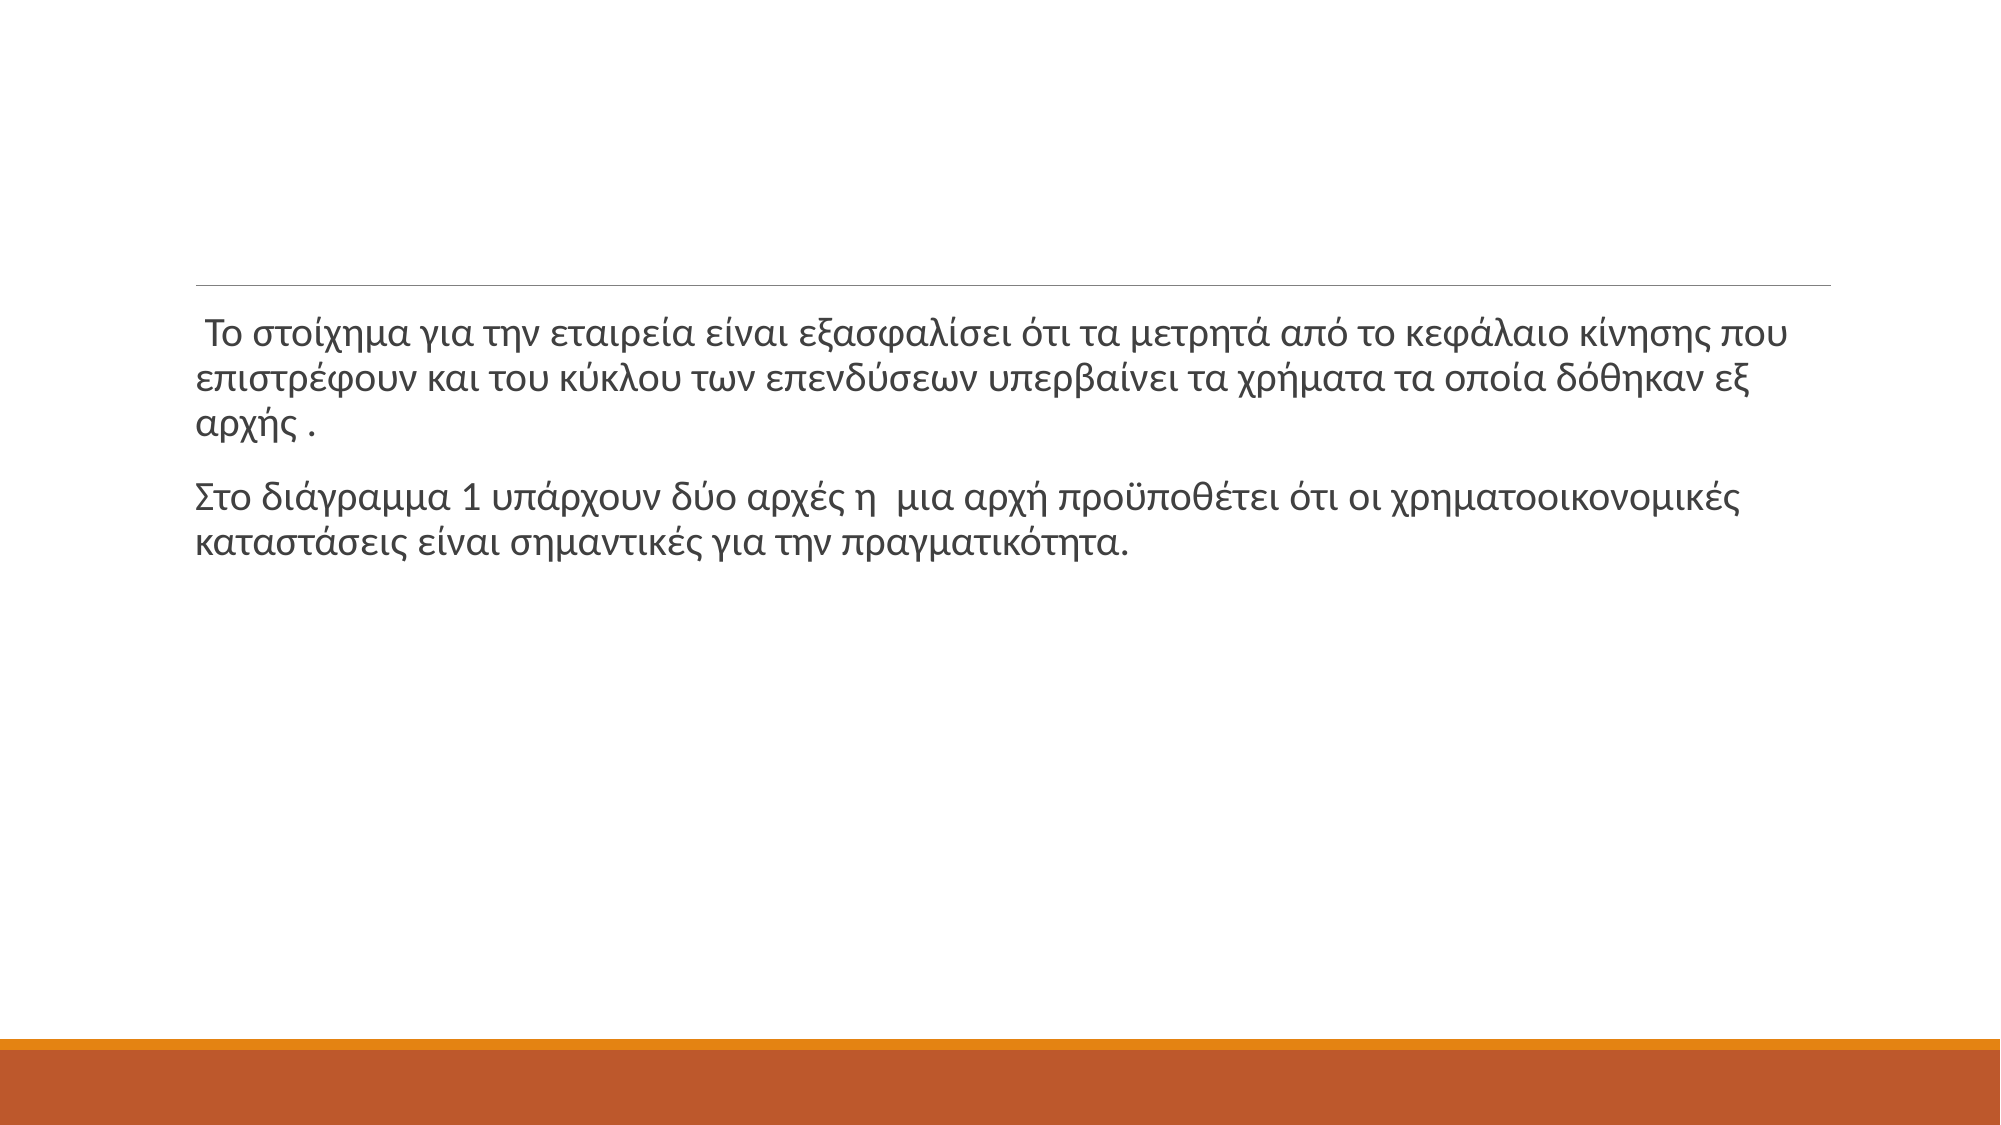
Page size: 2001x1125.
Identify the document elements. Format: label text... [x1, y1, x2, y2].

list Το στοίχημα για την εταιρεία είναι εξασφαλίσει ότι τα μετρητά από το κεφάλαιο κίνησης που επιστρέφουν και του κύκλου των επενδύσεων υπερβαίνει τα χρήματα τα οποία δόθηκαν εξ αρχής . Στο διάγραμμα 1 υπάρχουν δύο αρχές η μια αρχή προϋποθέτει ότι οι χρηματοοικονομικές καταστάσεις είναι σημαντικές για την πραγματικότητα. [180, 302, 1830, 963]
